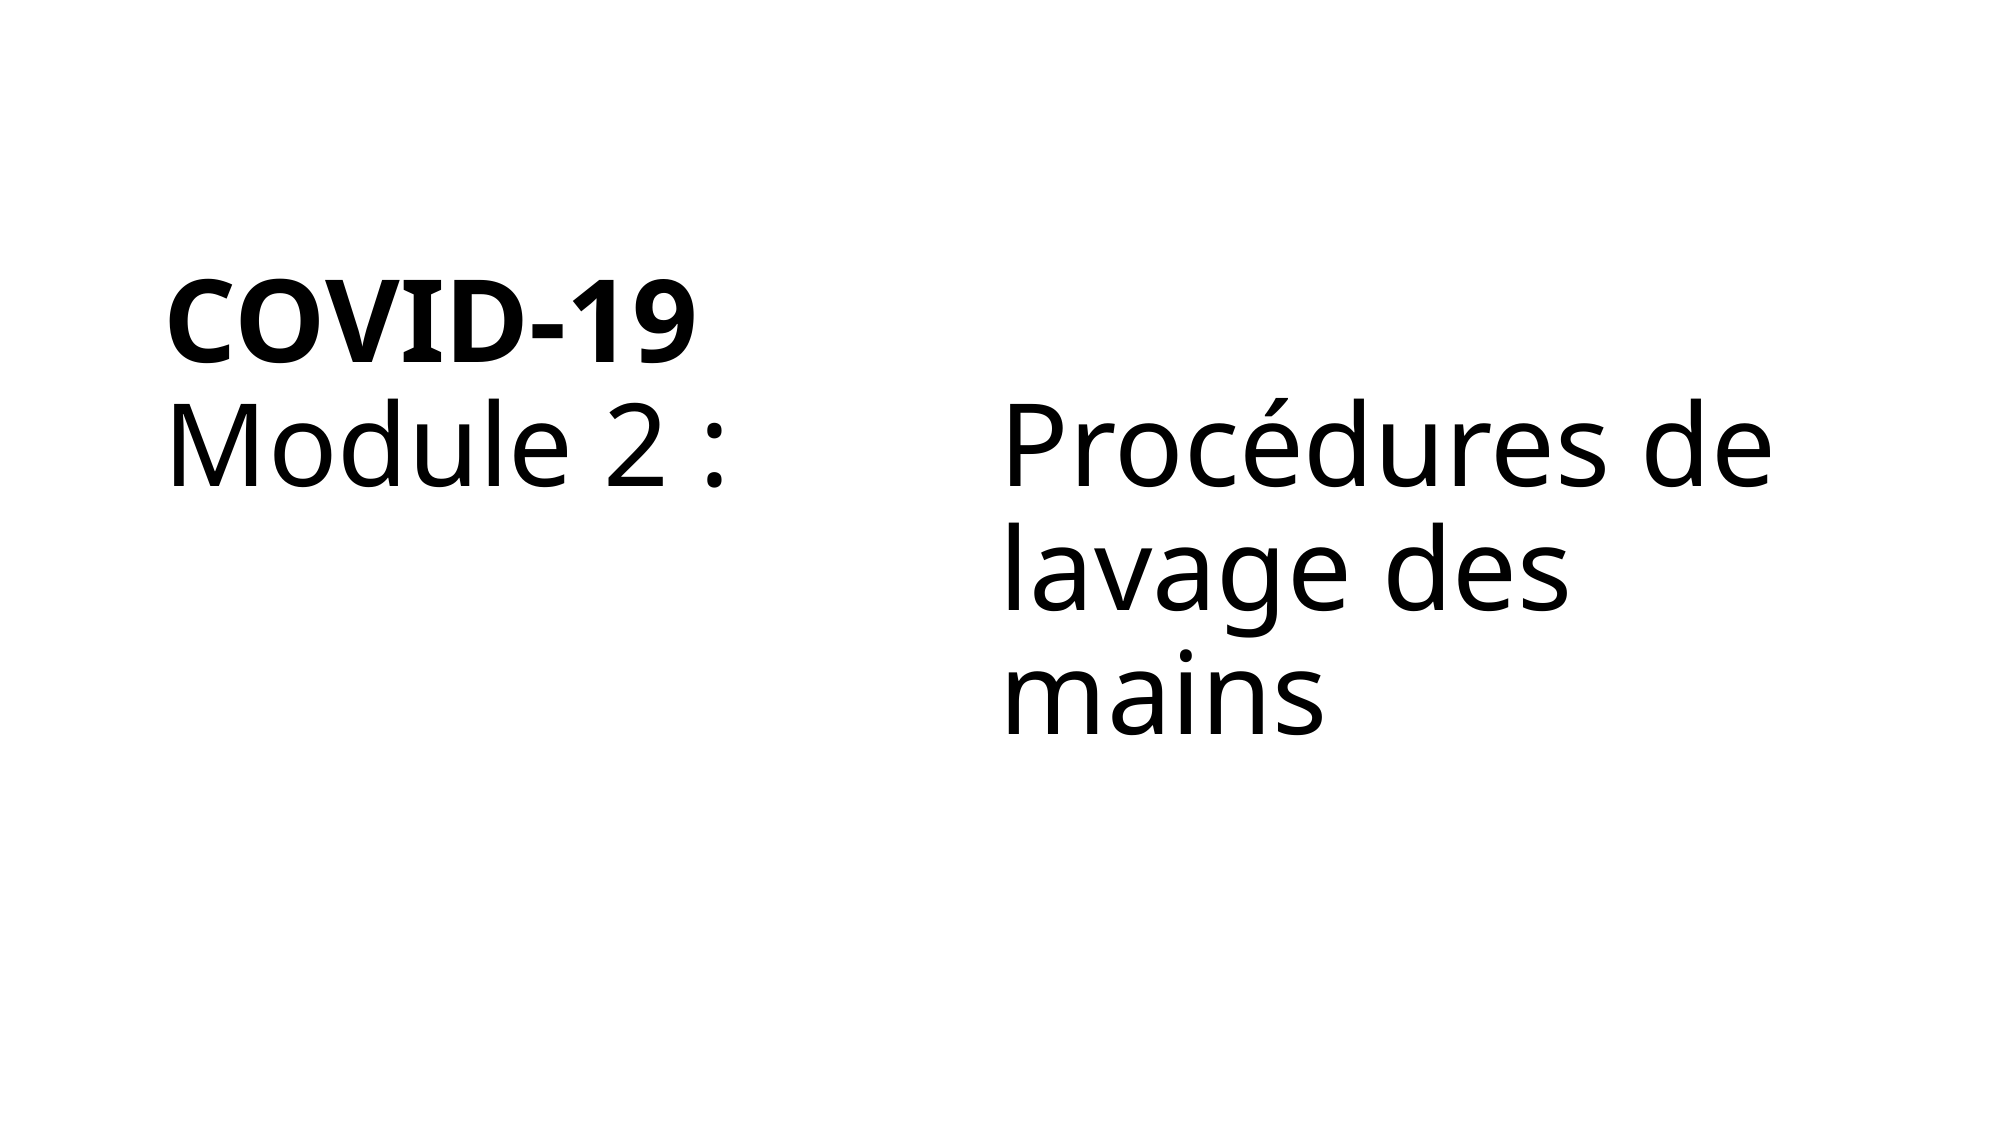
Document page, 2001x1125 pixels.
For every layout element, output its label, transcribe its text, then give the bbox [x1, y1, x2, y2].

title COVID-19 Module 2 : Procédures de lavage des mains [148, 252, 1851, 891]
